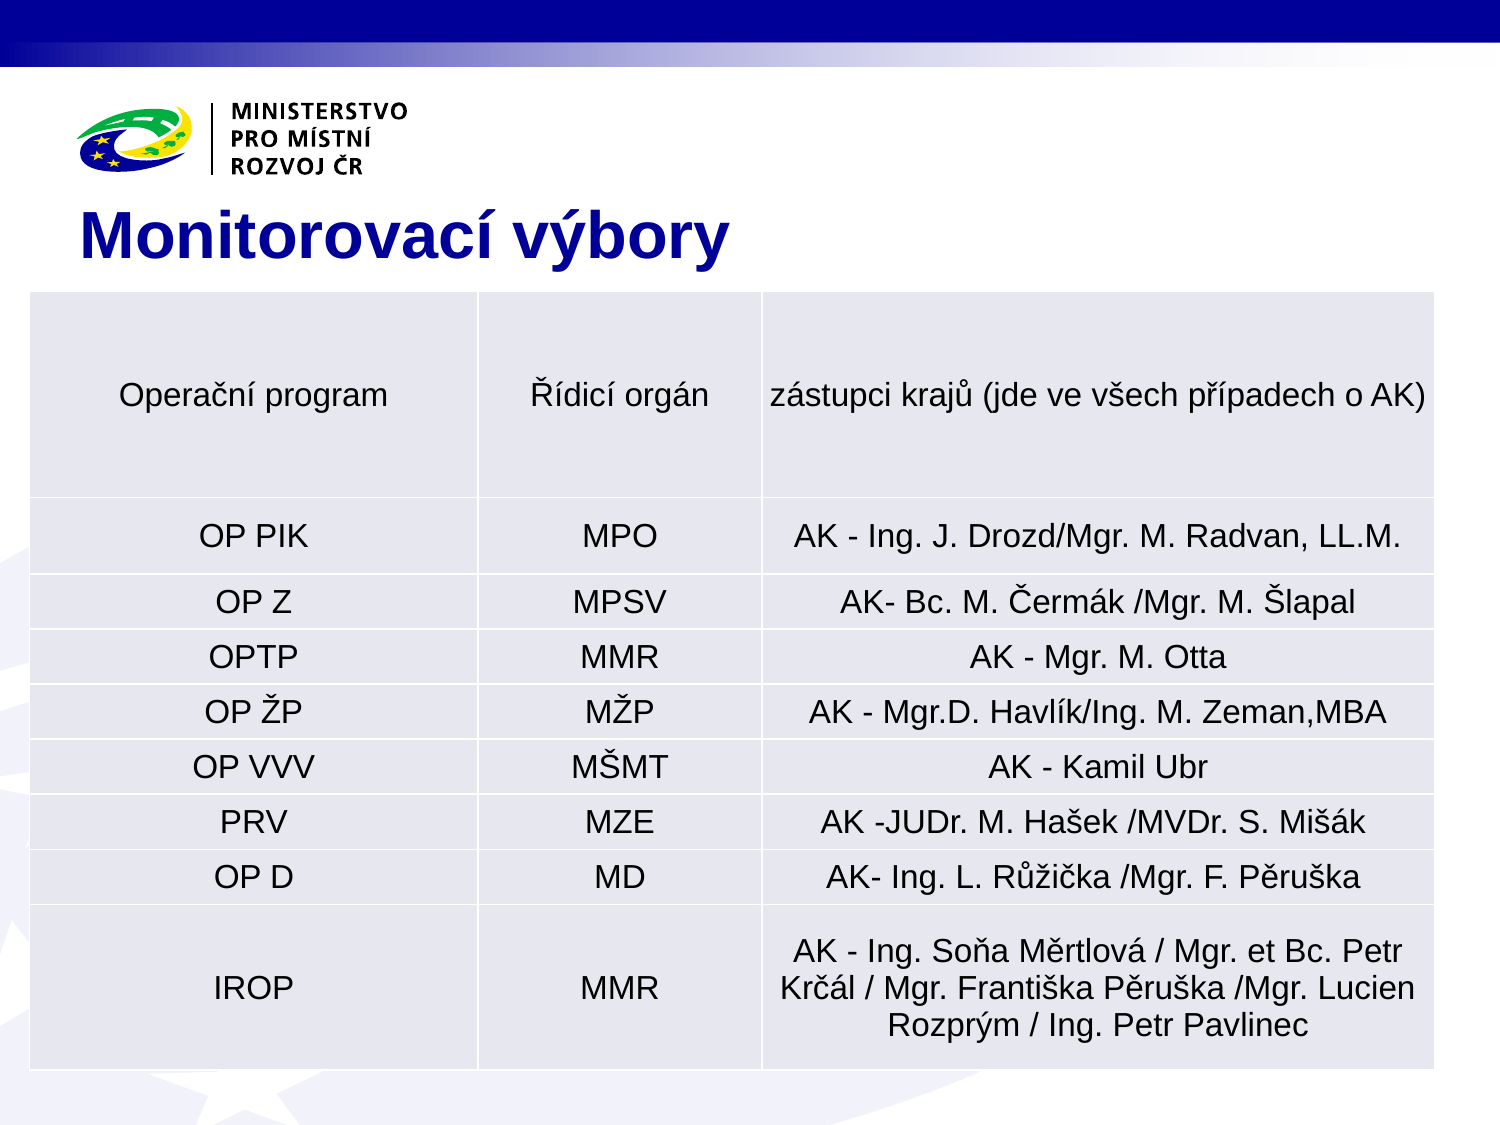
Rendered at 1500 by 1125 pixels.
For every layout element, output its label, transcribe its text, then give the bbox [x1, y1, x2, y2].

table_cell OP Z [30, 575, 477, 628]
table_cell MPSV [479, 575, 761, 628]
table_cell AK - Mgr. M. Otta [763, 630, 1434, 683]
table_cell MMR [479, 905, 761, 1069]
table_cell AK- Bc. M. Čermák /Mgr. M. Šlapal [763, 575, 1434, 628]
table_cell AK- Ing. L. Růžička /Mgr. F. Pěruška [763, 850, 1434, 904]
table_cell MŠMT [479, 740, 761, 793]
table_cell AK -JUDr. M. Hašek /MVDr. S. Mišák [763, 795, 1434, 849]
table_header Operační program [30, 292, 477, 497]
table_header zástupci krajů (jde ve všech případech o AK) [763, 292, 1434, 497]
table_cell MŽP [479, 685, 761, 738]
table_cell MZE [479, 795, 761, 849]
table_cell OP ŽP [30, 685, 477, 738]
title Monitorovací výbory [64, 184, 1425, 268]
table_cell AK - Ing. J. Drozd/Mgr. M. Radvan, LL.M. [763, 498, 1434, 573]
table_cell OP VVV [30, 740, 477, 793]
table_cell AK - Kamil Ubr [763, 740, 1434, 793]
table_cell PRV [30, 795, 477, 849]
table_cell AK - Ing. Soňa Měrtlová / Mgr. et Bc. Petr Krčál / Mgr. Františka Pěruška /Mgr. Lucien Rozprým / Ing. Petr Pavlinec [763, 905, 1434, 1069]
table_cell MD [479, 850, 761, 904]
table_cell MPO [479, 498, 761, 573]
table_cell IROP [30, 905, 477, 1069]
table_cell OPTP [30, 630, 477, 683]
table_cell MMR [479, 630, 761, 683]
table_header Řídicí orgán [479, 292, 761, 497]
table_cell OP D [30, 850, 477, 904]
table_cell AK - Mgr.D. Havlík/Ing. M. Zeman,MBA [763, 685, 1434, 738]
table_cell OP PIK [30, 498, 477, 573]
